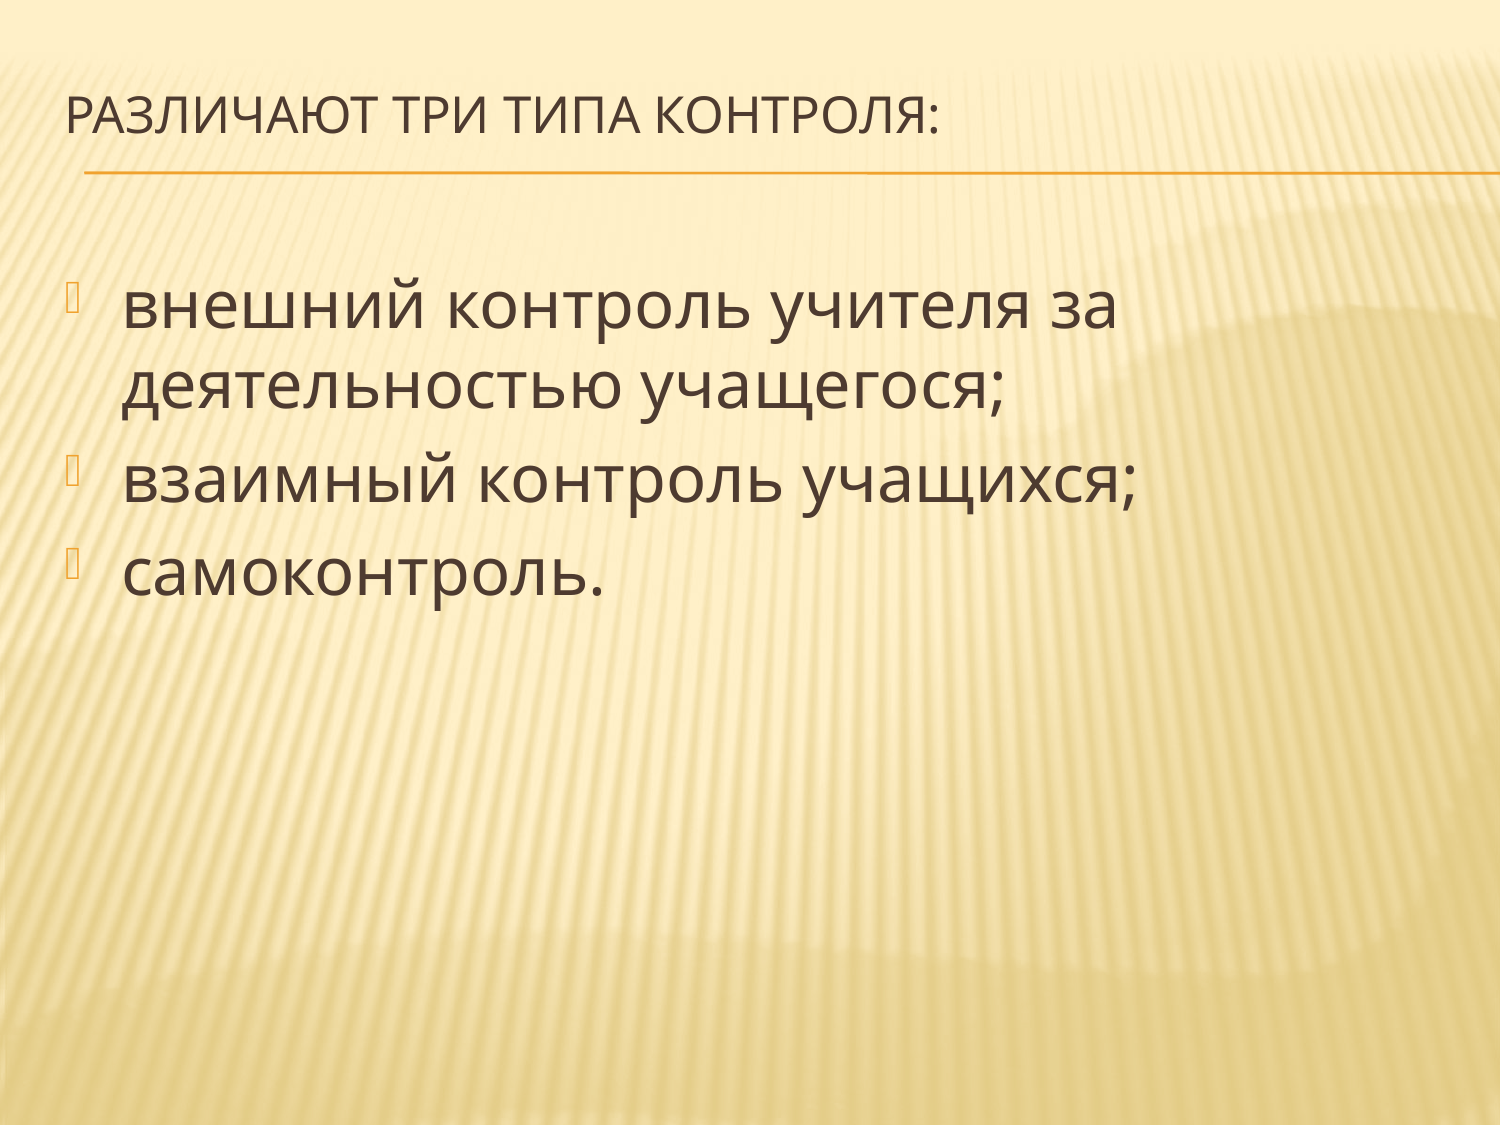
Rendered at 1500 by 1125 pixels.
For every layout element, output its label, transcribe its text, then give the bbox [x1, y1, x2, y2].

title Различают три типа контроля: [50, 75, 1475, 213]
list внешний контроль учителя за деятельностью учащегося; взаимный контроль учащихся; самоконтроль. [50, 254, 1475, 998]
